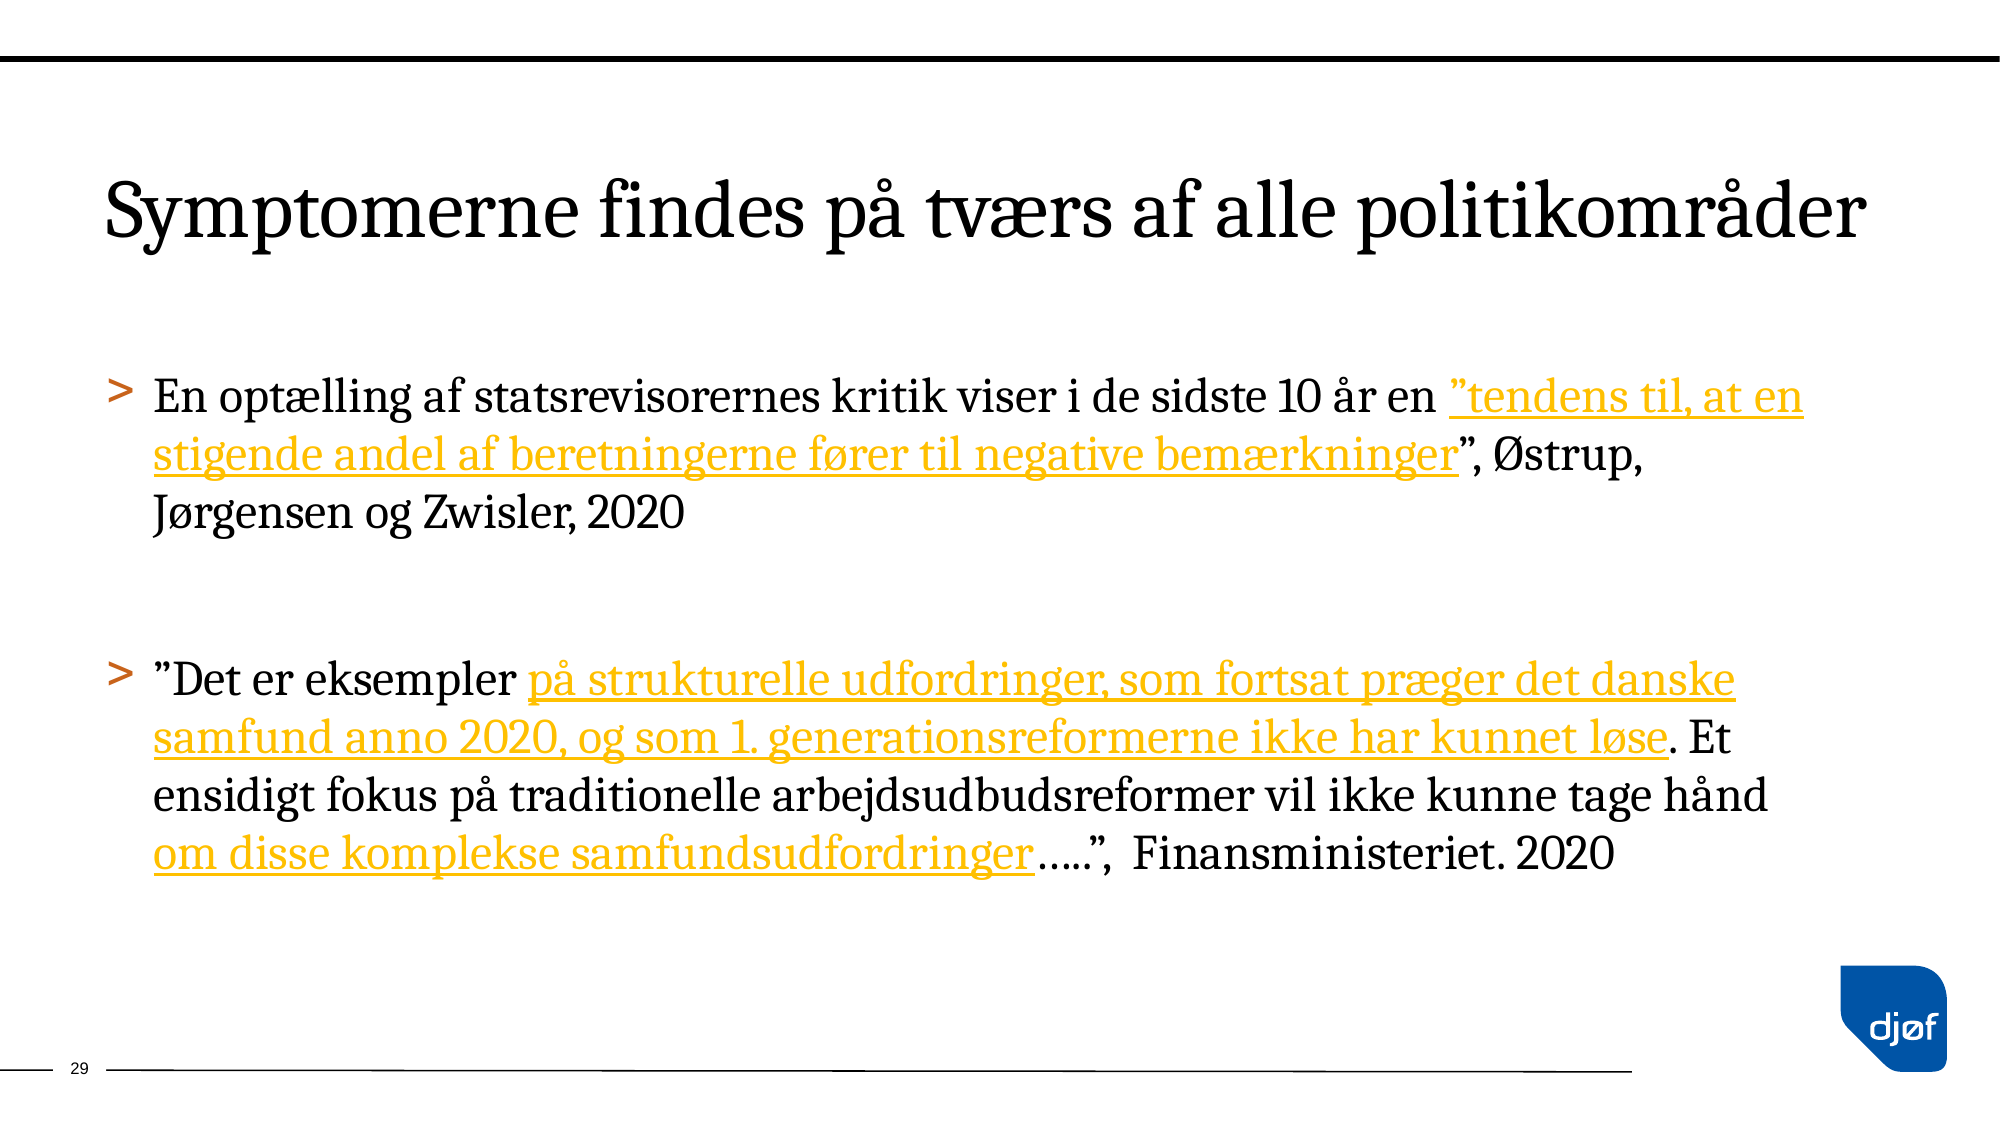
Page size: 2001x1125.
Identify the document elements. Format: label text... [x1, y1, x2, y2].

list En optælling af statsrevisorernes kritik viser i de sidste 10 år en ”tendens til, at en stigende andel af beretningerne fører til negative bemærkninger”, Østrup, Jørgensen og Zwisler, 2020 ”Det er eksempler på strukturelle udfordringer, som fortsat præger det danske samfund anno 2020, og som 1. generationsreformerne ikke har kunnet løse. Et ensidigt fokus på traditionelle arbejdsudbudsreformer vil ikke kunne tage hånd om disse komplekse samfundsudfordringer…..”, Finansministeriet. 2020 [106, 365, 1816, 972]
slide_number 29 [53, 1048, 107, 1079]
title Symptomerne findes på tværs af alle politikområder [106, 153, 1981, 366]
